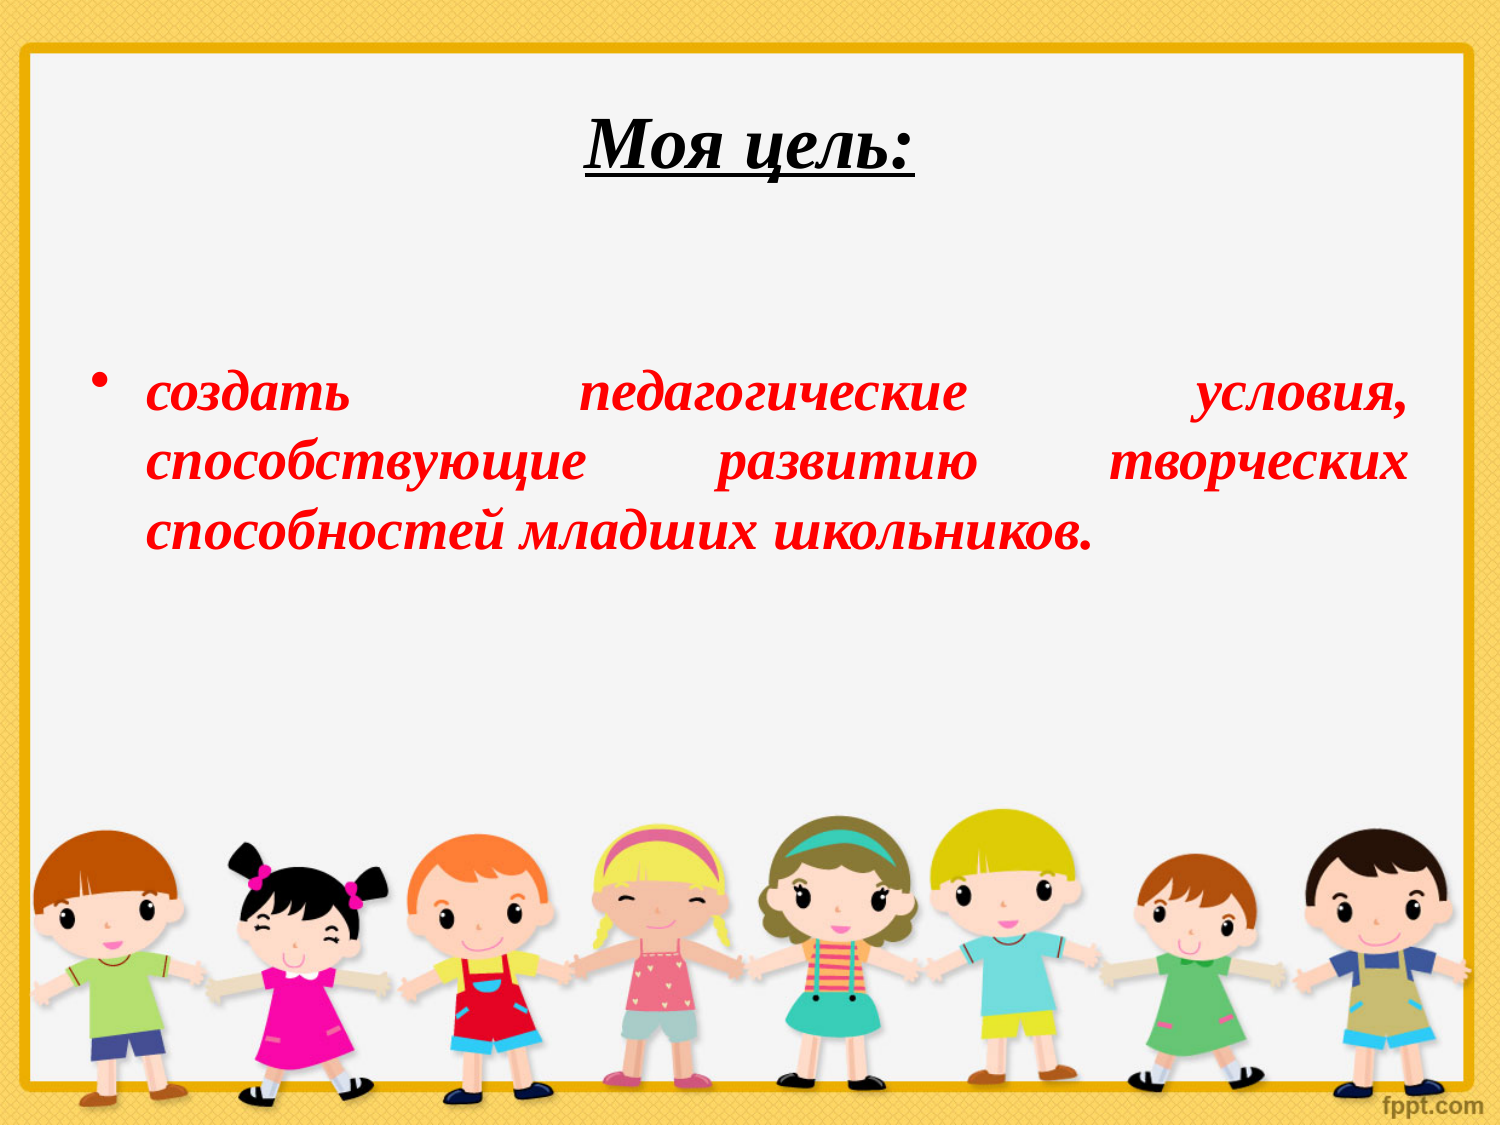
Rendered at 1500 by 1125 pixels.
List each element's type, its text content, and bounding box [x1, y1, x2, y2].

list создать педагогические условия, способствующие развитию творческих способностей младших школьников. [74, 262, 1426, 1006]
picture [0, 0, 1500, 1125]
title Моя цель: [74, 44, 1426, 233]
